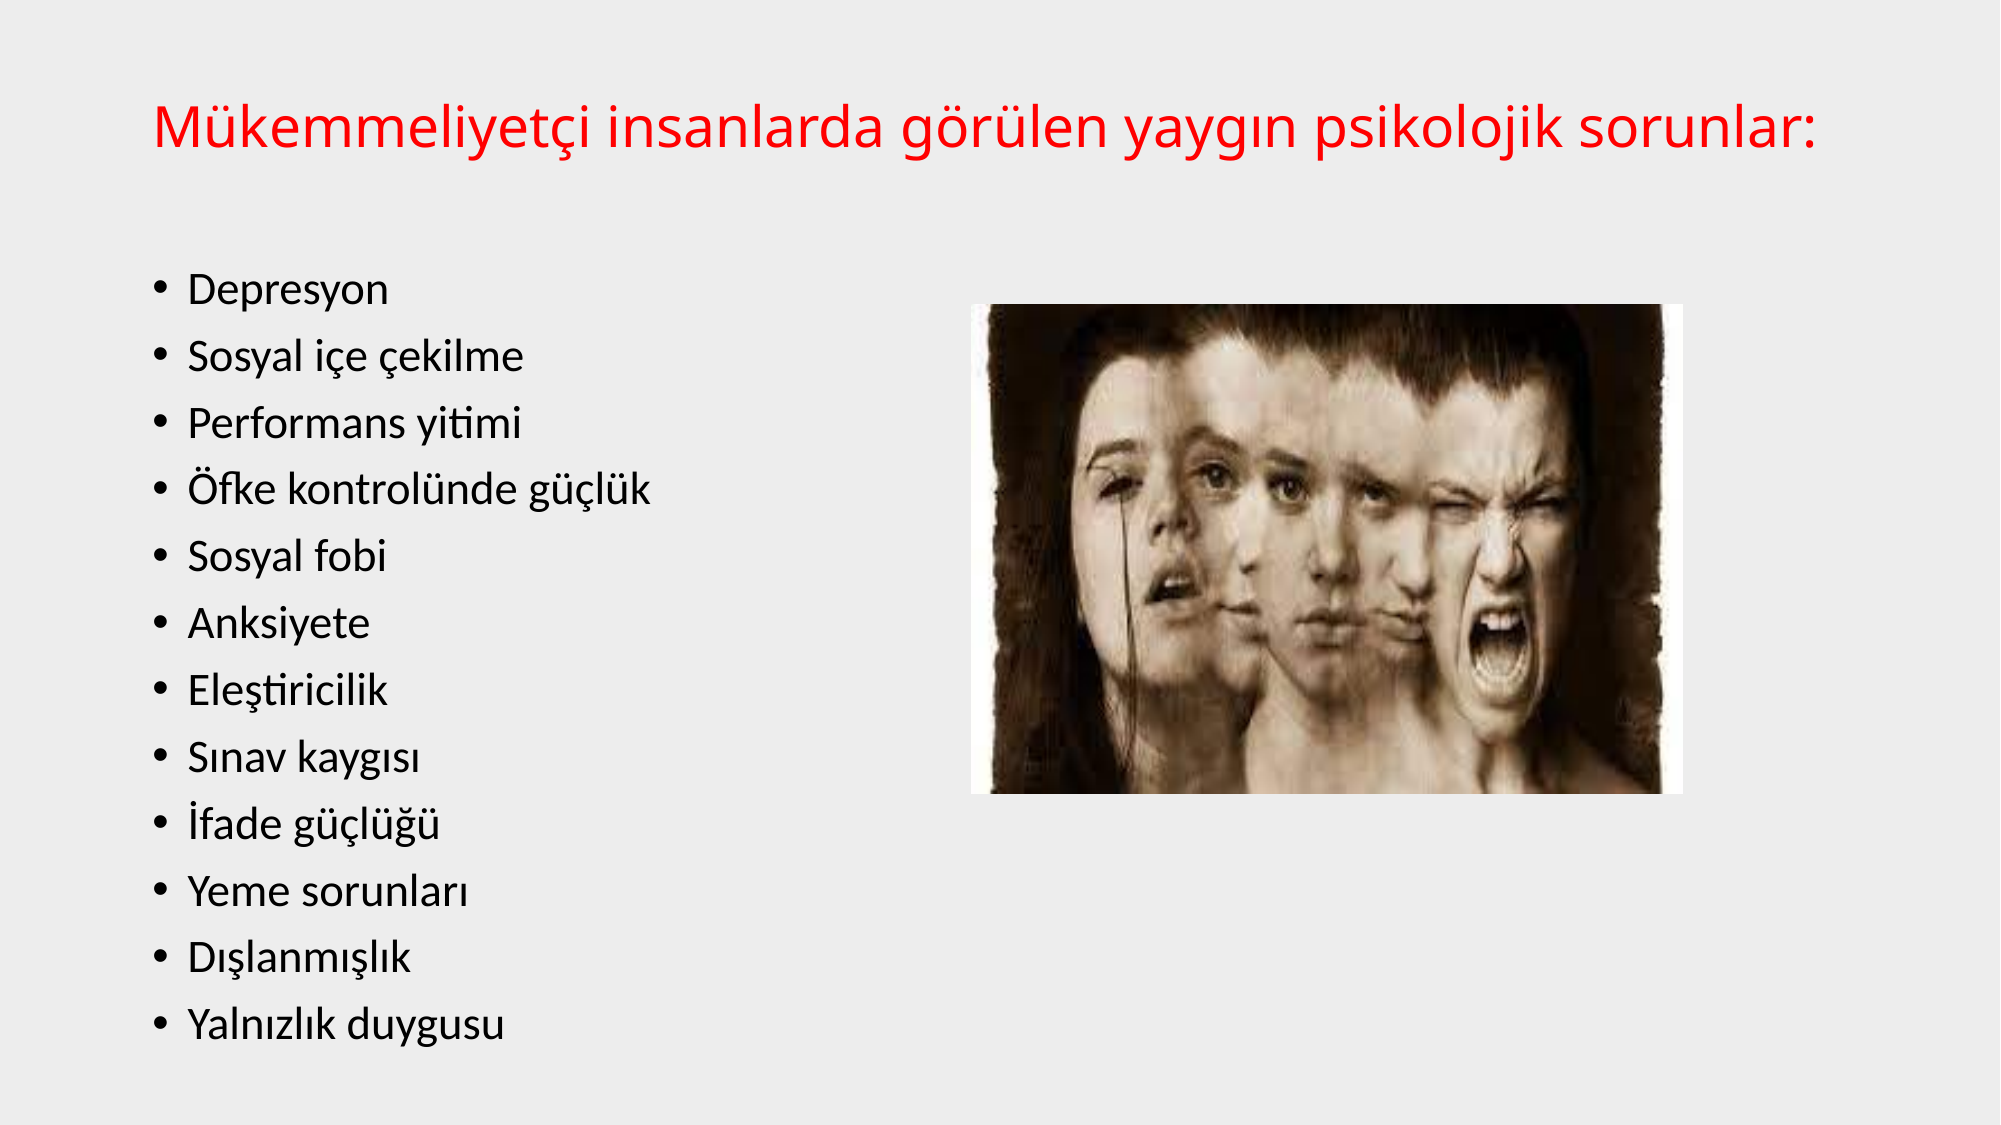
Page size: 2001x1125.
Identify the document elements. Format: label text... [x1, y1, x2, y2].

picture [971, 304, 1683, 794]
list Depresyon Sosyal içe çekilme Performans yitimi Öfke kontrolünde güçlük Sosyal fobi Anksiyete Eleştiricilik Sınav kaygısı İfade güçlüğü Yeme sorunları Dışlanmışlık Yalnızlık duygusu [137, 256, 1863, 1061]
title Mükemmeliyetçi insanlarda görülen yaygın psikolojik sorunlar: [137, 59, 1863, 200]
